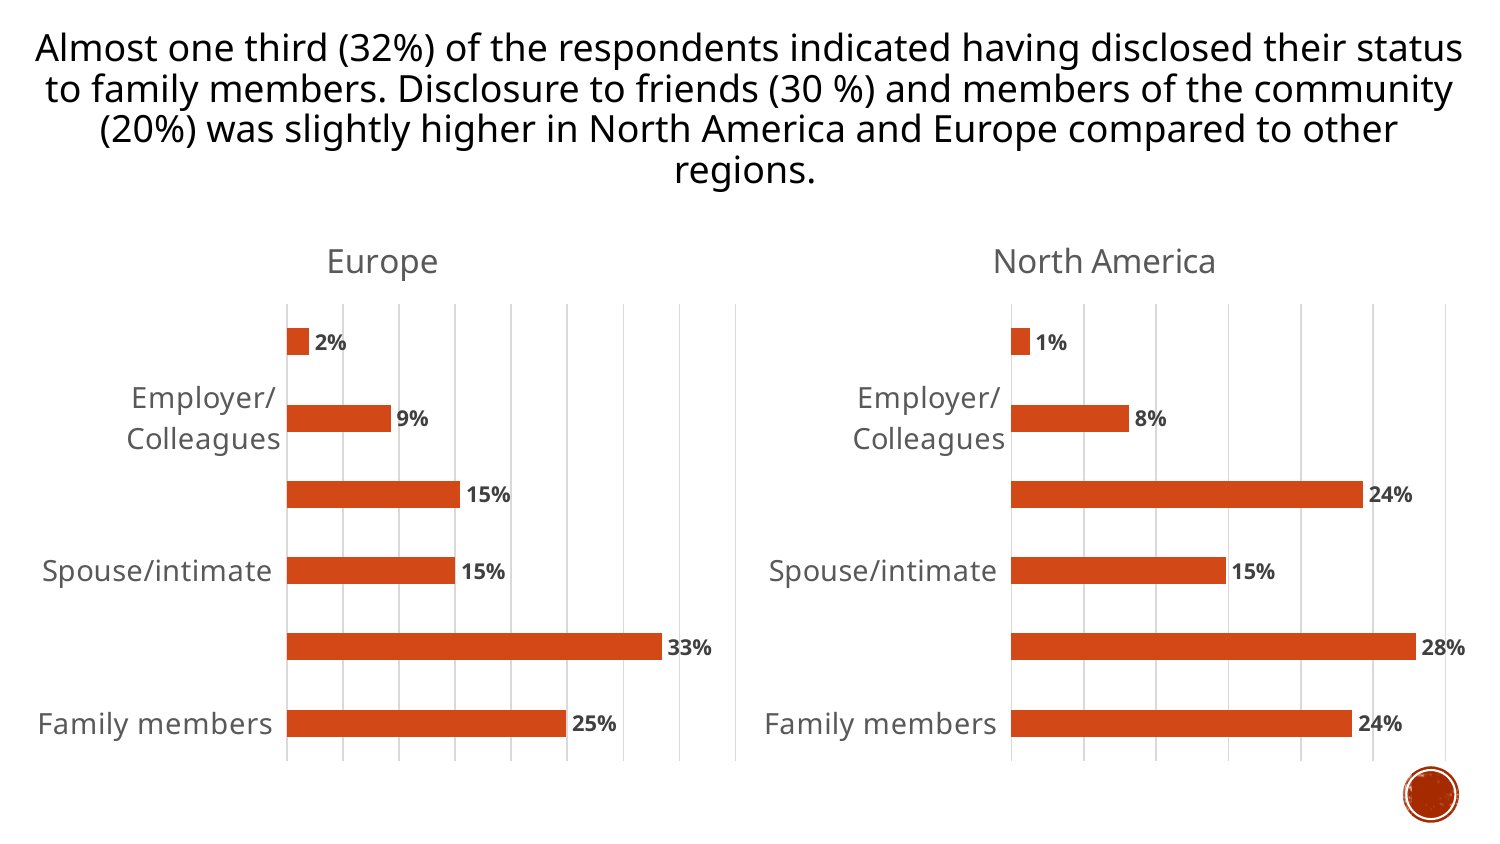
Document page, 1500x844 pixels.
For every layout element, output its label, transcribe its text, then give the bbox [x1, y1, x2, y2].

title Almost one third (32%) of the respondents indicated having disclosed their status to family members. Disclosure to friends (30 %) and members of the community (20%) was slightly higher in North America and Europe compared to other regions. [17, 11, 1483, 210]
chart [753, 212, 1465, 772]
chart [26, 212, 749, 772]
